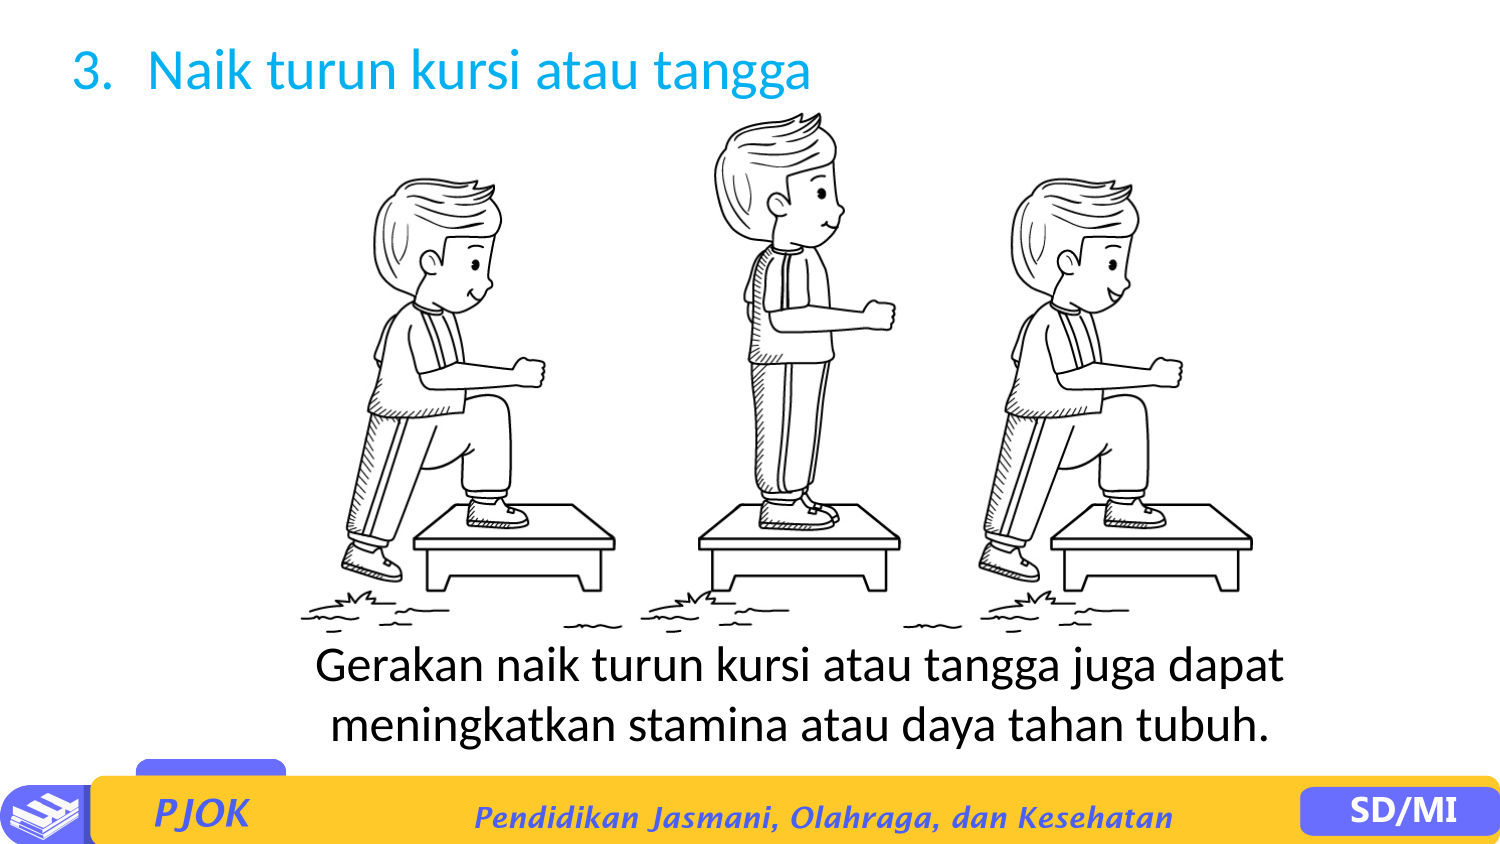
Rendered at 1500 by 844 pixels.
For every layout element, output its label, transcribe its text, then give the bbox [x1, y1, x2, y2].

picture [299, 112, 1253, 633]
text_box 3. Naik turun kursi atau tangga [56, 23, 925, 109]
text_box Gerakan naik turun kursi atau tangga juga dapat meningkatkan stamina atau daya tahan tubuh. [212, 624, 1388, 759]
picture [0, 759, 1500, 844]
